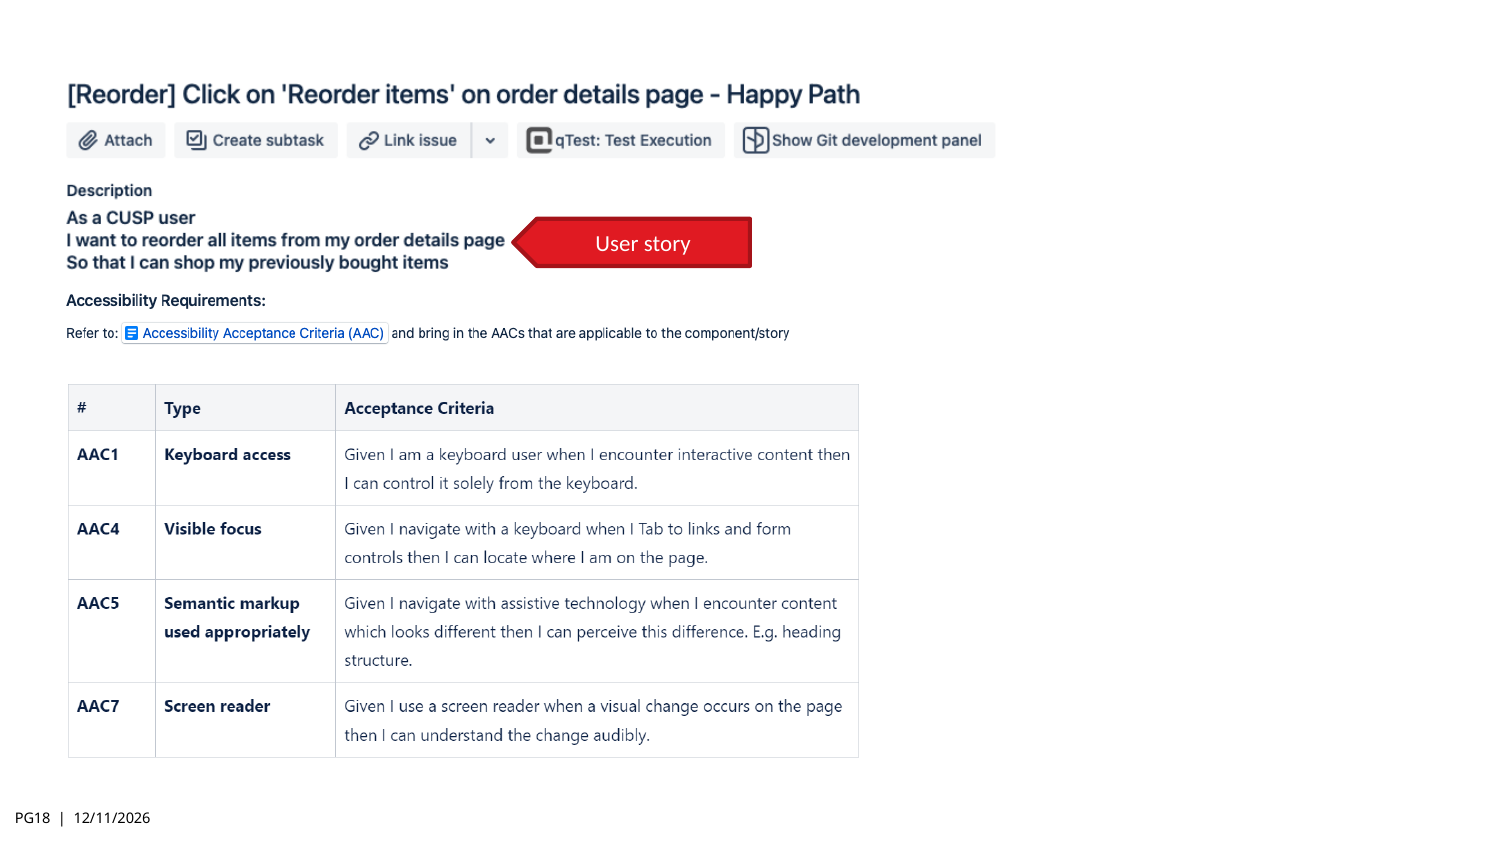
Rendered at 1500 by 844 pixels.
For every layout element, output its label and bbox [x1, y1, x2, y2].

picture [58, 287, 1280, 361]
picture [52, 71, 1001, 281]
picture [58, 378, 861, 762]
